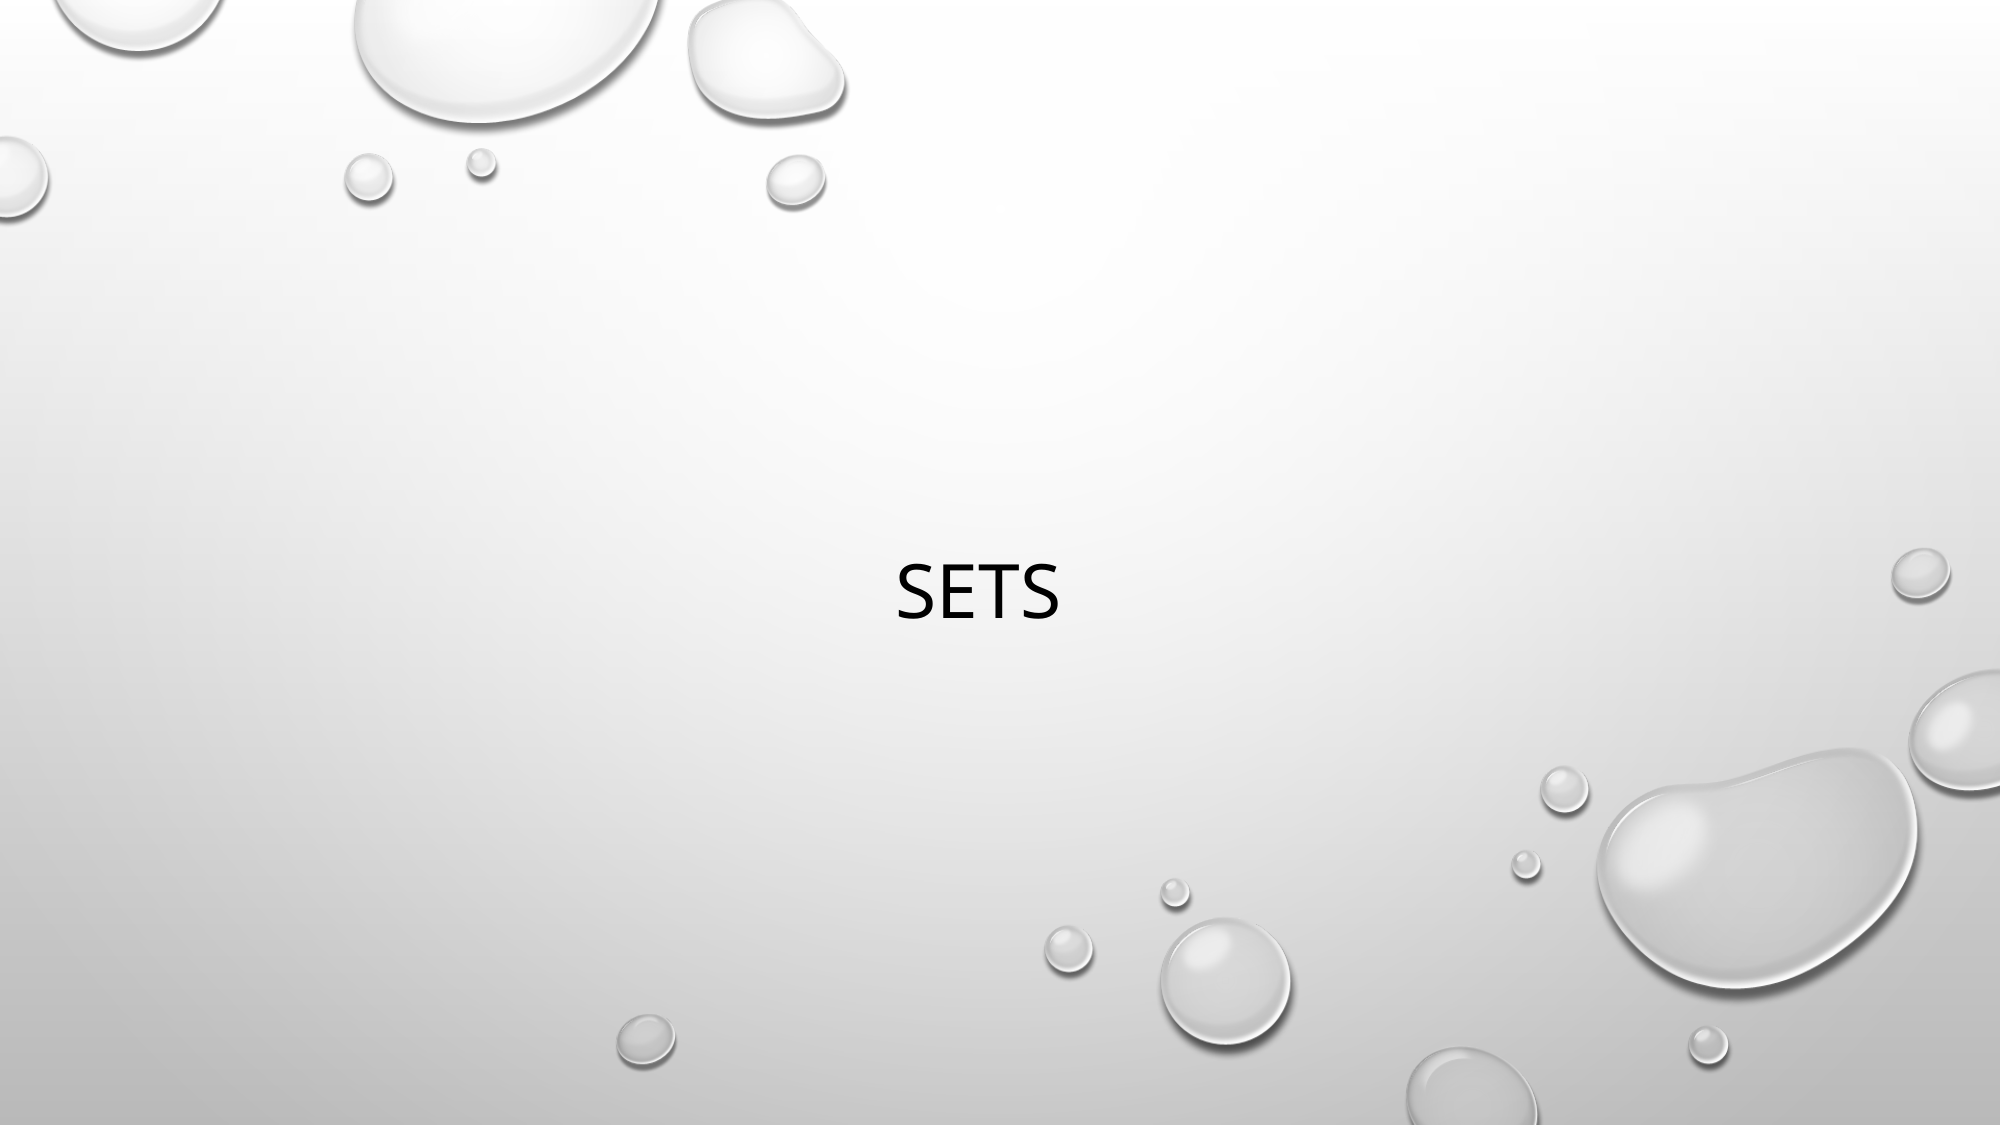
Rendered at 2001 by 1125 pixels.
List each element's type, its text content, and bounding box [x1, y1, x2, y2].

title Sets [266, 506, 1692, 643]
picture [0, 0, 2000, 1125]
